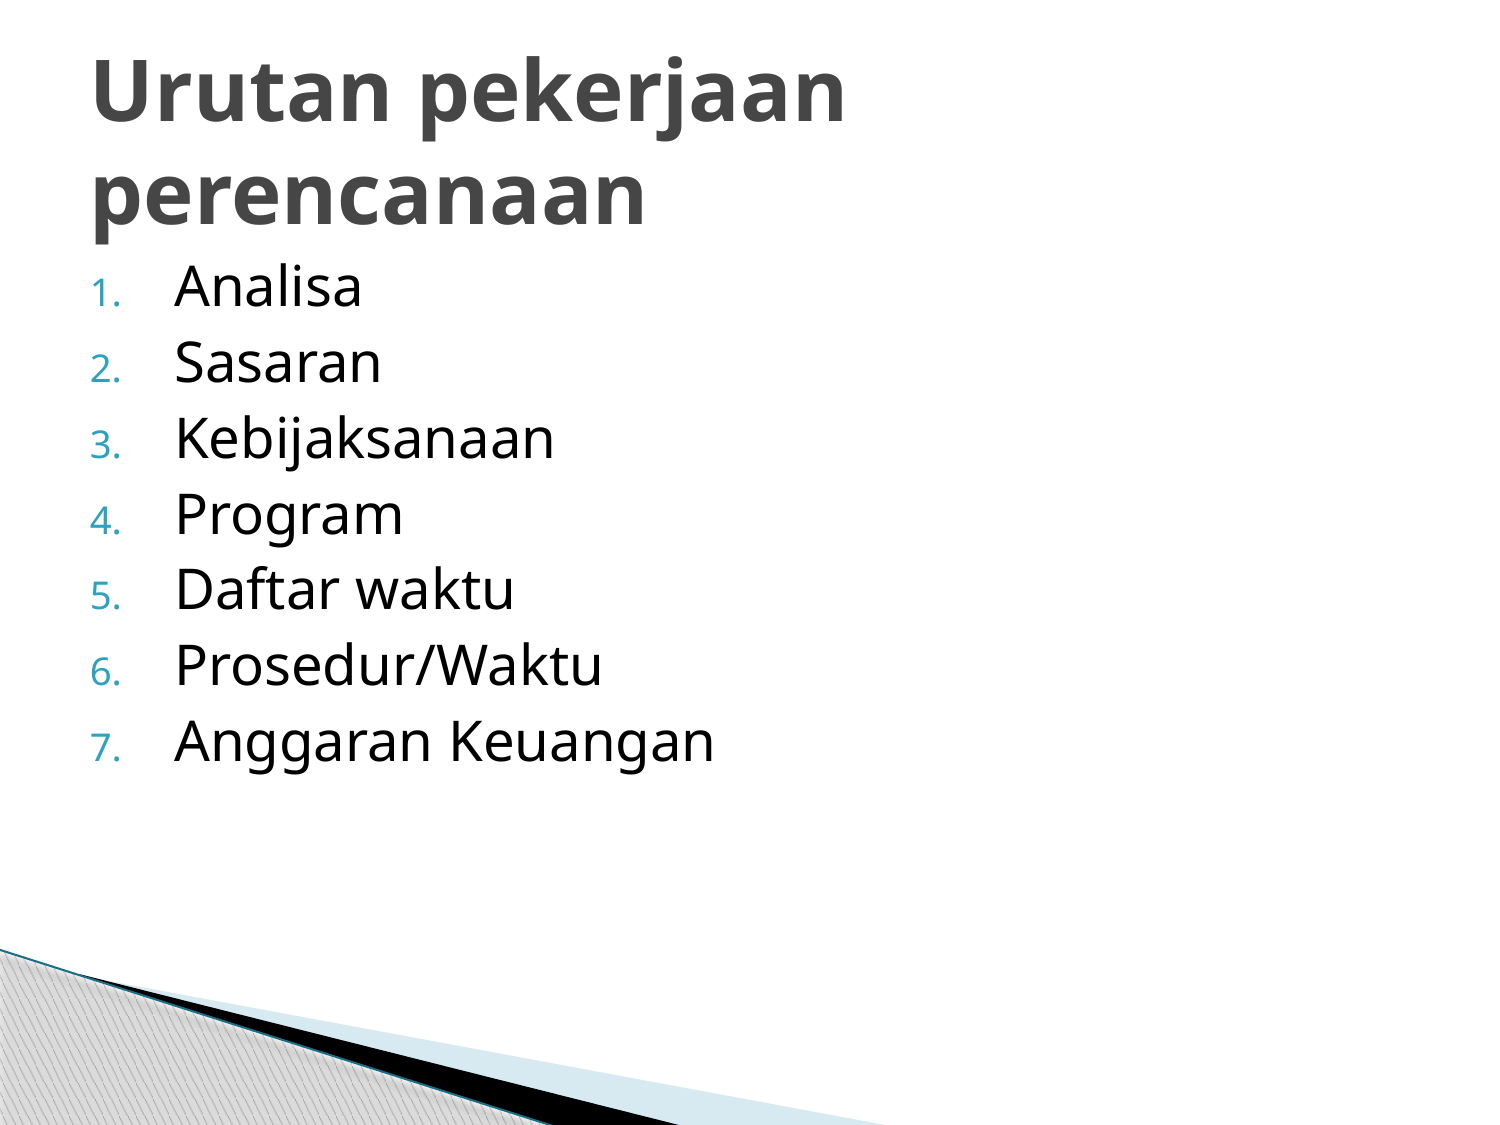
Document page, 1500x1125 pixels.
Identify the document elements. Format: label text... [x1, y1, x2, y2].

list Analisa Sasaran Kebijaksanaan Program Daftar waktu Prosedur/Waktu Anggaran Keuangan [75, 243, 1425, 986]
title Urutan pekerjaan perencanaan [75, 45, 1425, 233]
